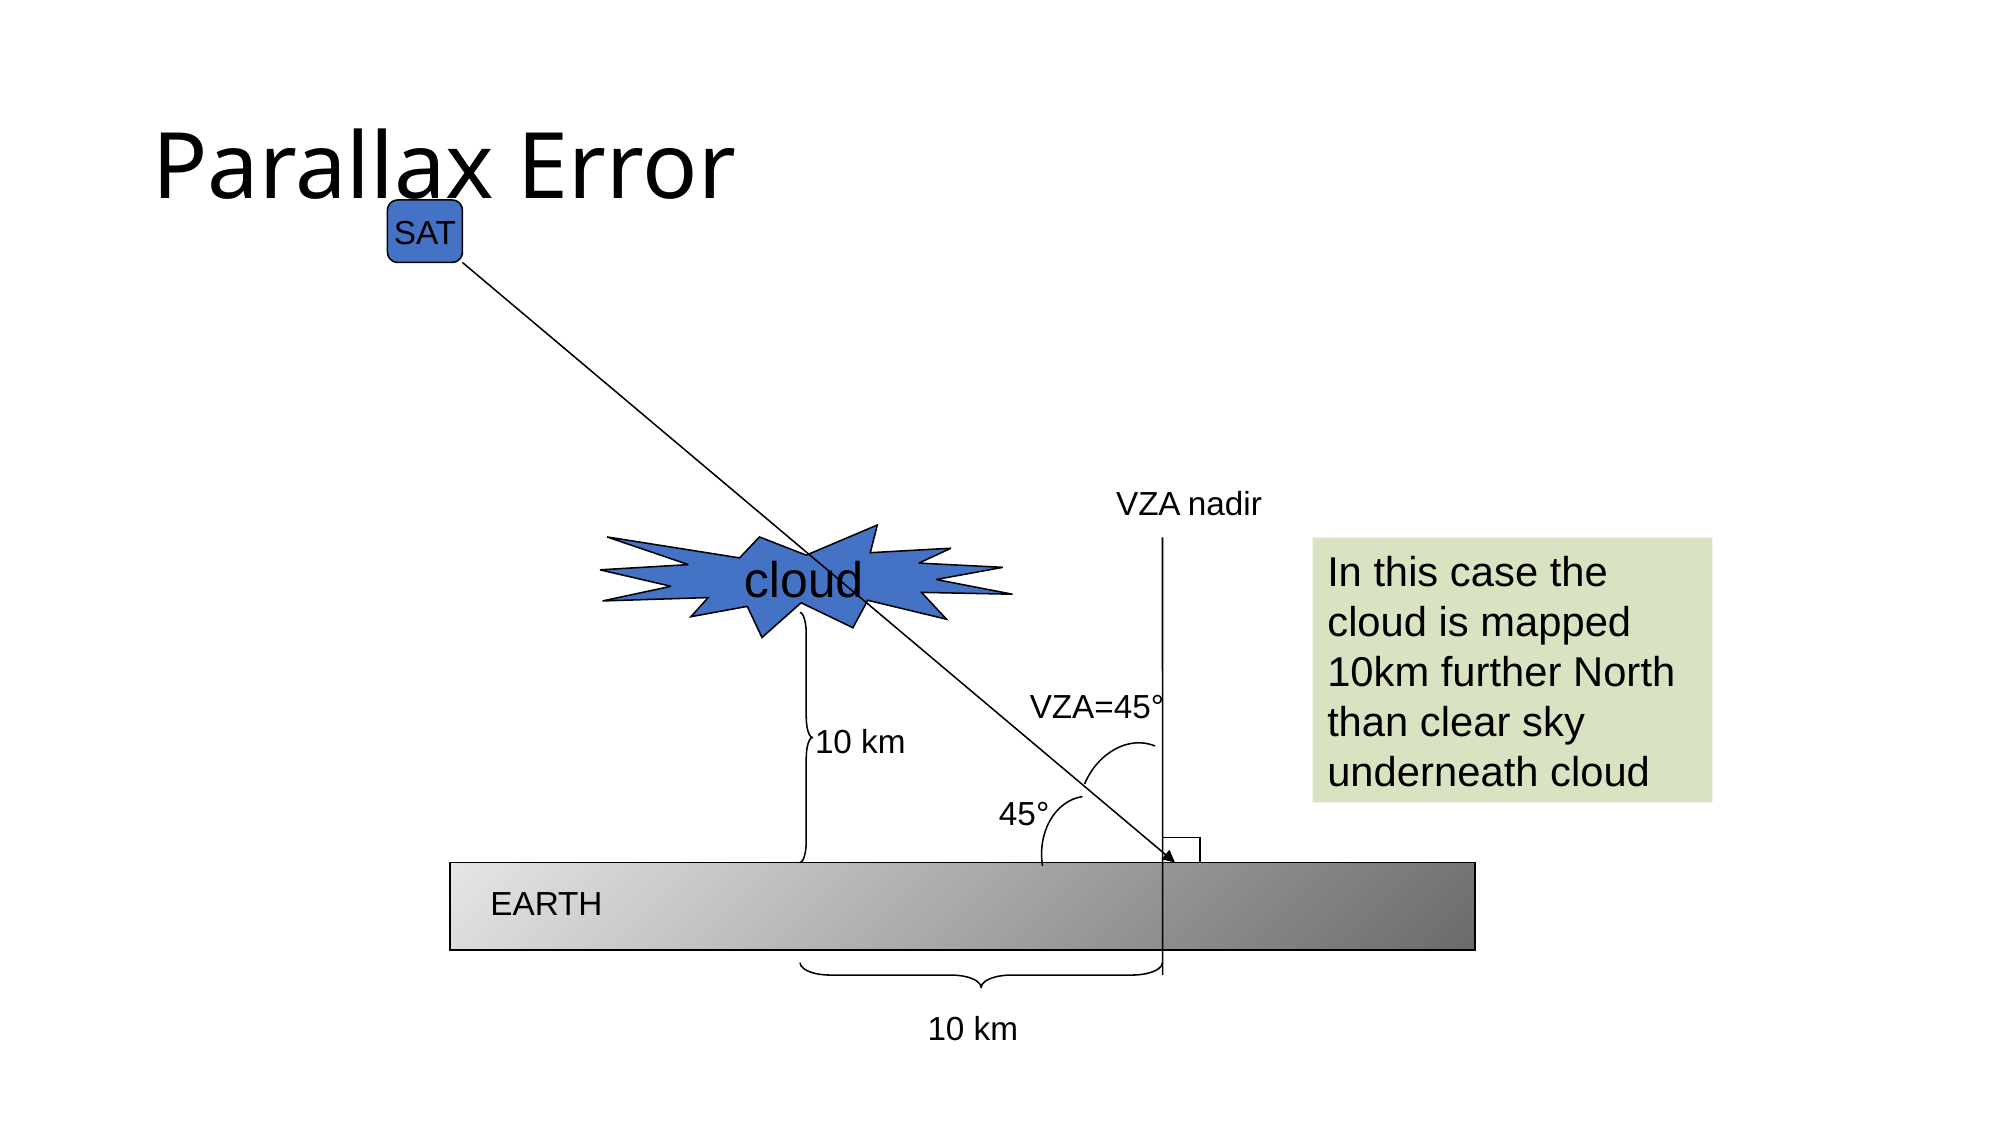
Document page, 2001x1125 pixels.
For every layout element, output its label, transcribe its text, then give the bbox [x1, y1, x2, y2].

text_box 45° [984, 784, 1065, 840]
text_box cloud [809, 525, 1013, 620]
text_box EARTH [475, 874, 618, 930]
text_box [1162, 837, 1200, 863]
title Parallax Error [137, 59, 1863, 278]
text_box 10 km [800, 712, 921, 768]
text_box [1041, 796, 1092, 866]
text_box cloud [600, 536, 866, 638]
text_box [799, 962, 1163, 988]
text_box [1163, 862, 1475, 950]
text_box VZA nadir [1101, 474, 1277, 530]
text_box [1084, 742, 1156, 804]
text_box [450, 862, 1162, 950]
text_box In this case the cloud is mapped 10km further North than clear sky underneath cloud [1312, 537, 1713, 803]
text_box VZA=45° [1015, 677, 1180, 733]
text_box [799, 612, 807, 863]
text_box 10 km [912, 999, 1034, 1055]
text_box SAT [387, 199, 463, 263]
